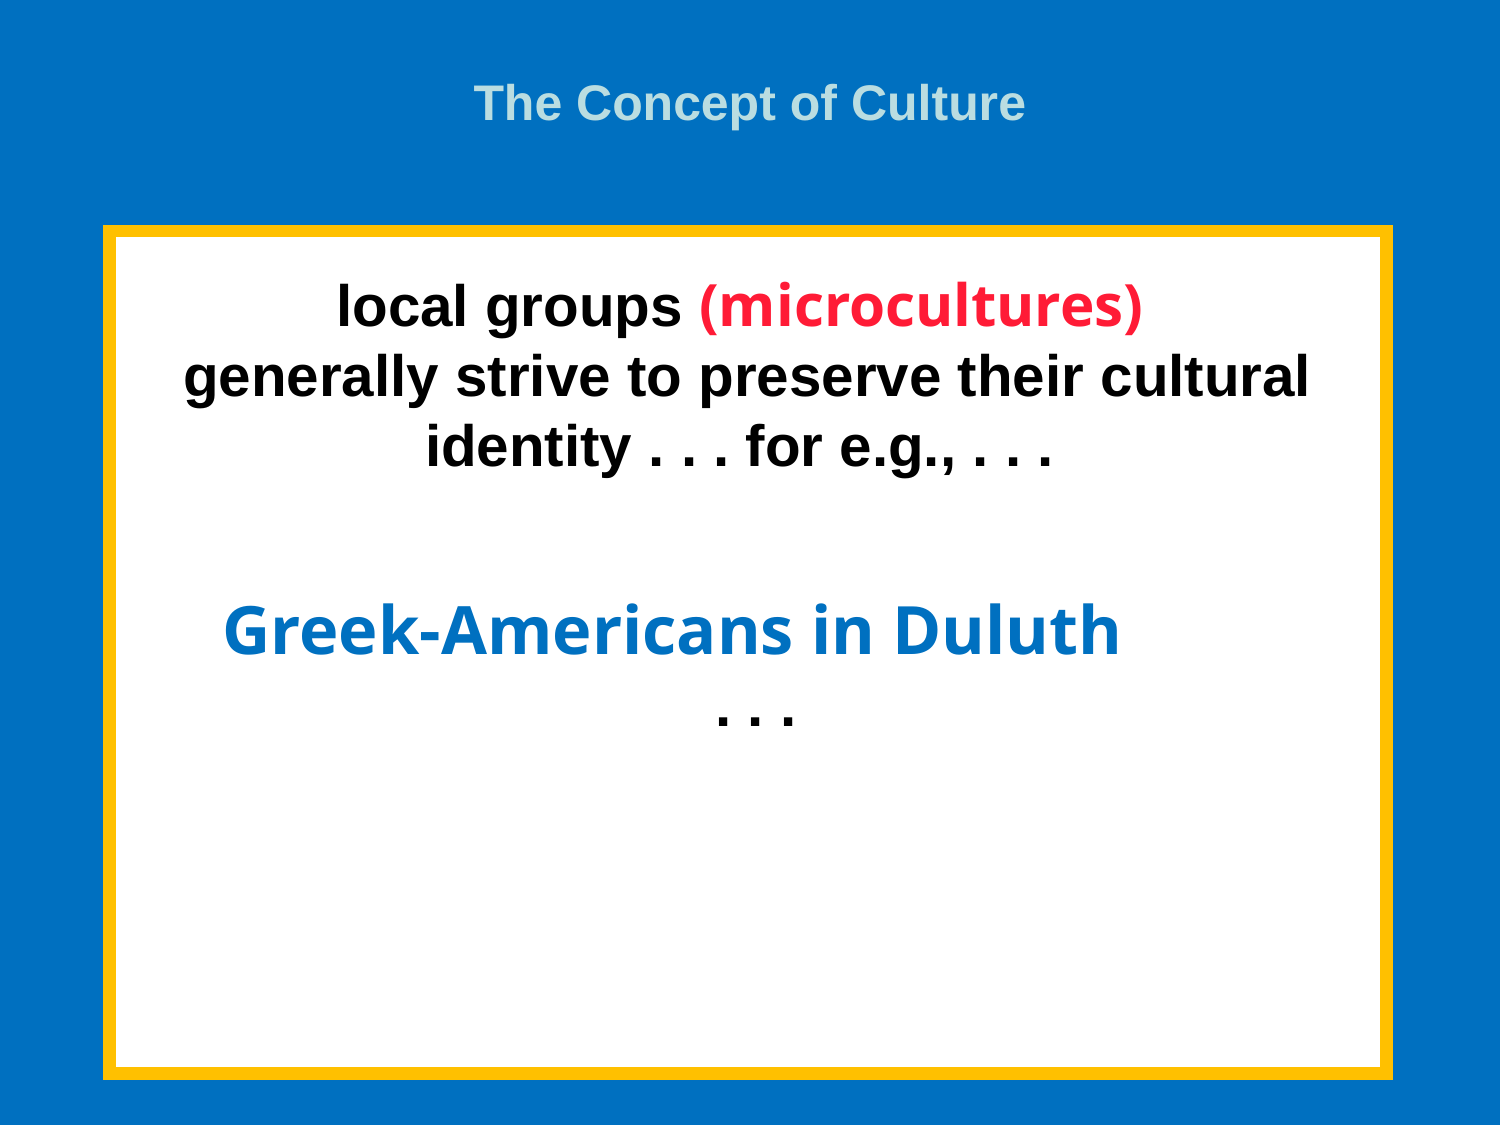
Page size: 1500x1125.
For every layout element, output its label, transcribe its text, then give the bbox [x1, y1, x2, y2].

text_box The Concept of Culture [74, 66, 1425, 134]
text_box local groups (microcultures) generally strive to preserve their cultural identity . . . for e.g., . . . Greek-Americans in Duluth . . . [109, 230, 1387, 1074]
